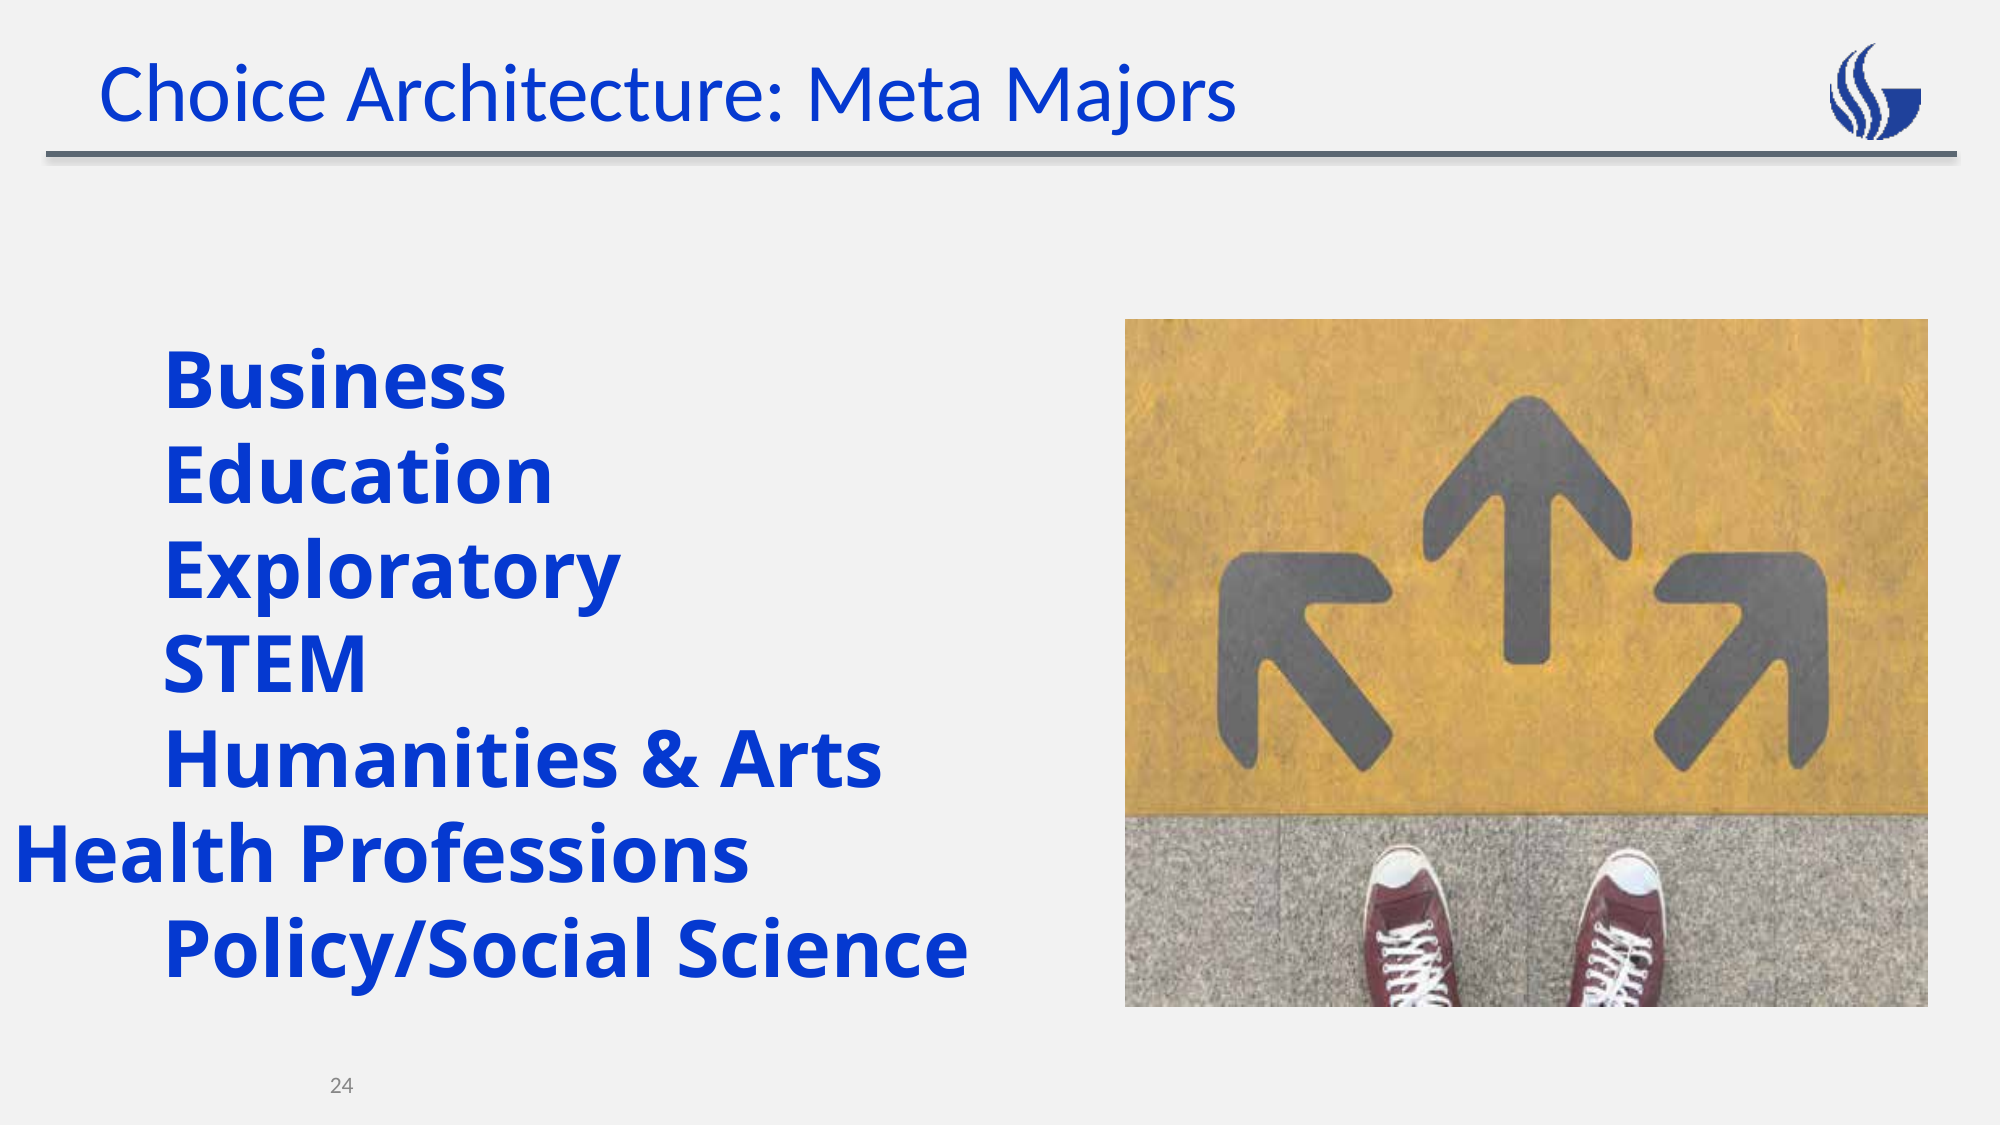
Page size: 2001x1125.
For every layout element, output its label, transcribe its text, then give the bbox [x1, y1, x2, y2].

text_box Business Education Exploratory STEM Humanities & Arts Health Professions Policy/Social Science [12, 118, 1424, 188]
text_box 24 [330, 1066, 365, 1103]
text_box Choice Architecture: Meta Majors [84, 30, 1562, 146]
picture [1830, 43, 1921, 140]
picture [1125, 319, 1928, 1007]
